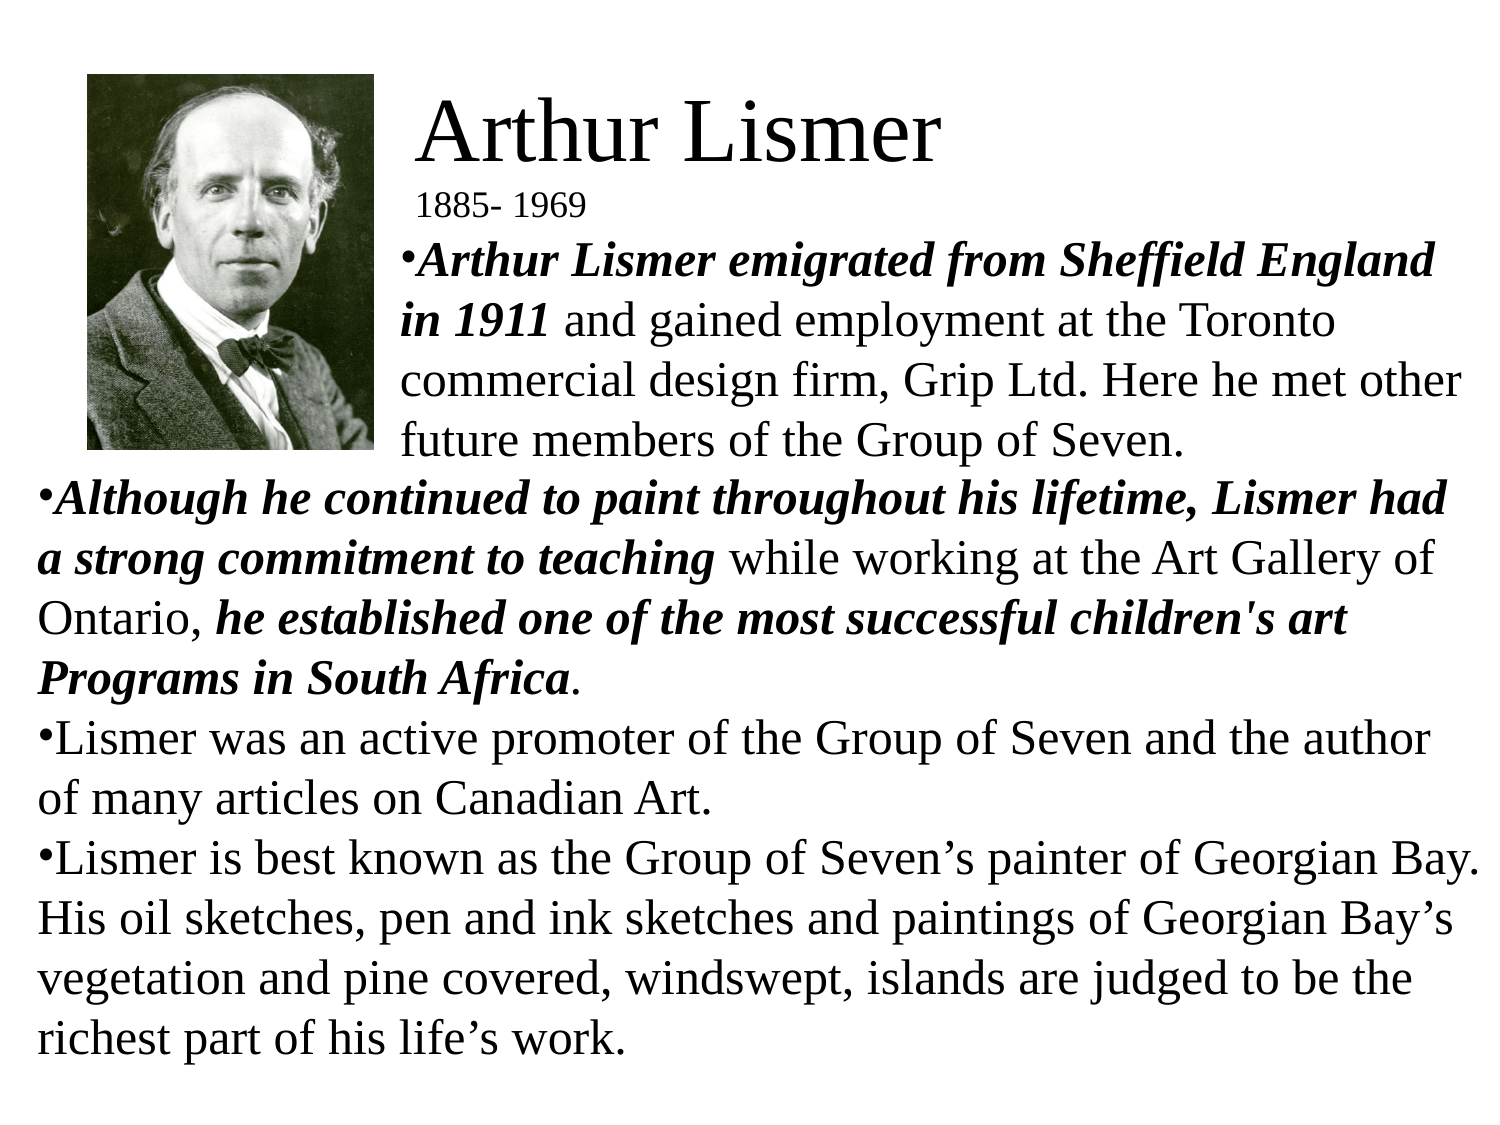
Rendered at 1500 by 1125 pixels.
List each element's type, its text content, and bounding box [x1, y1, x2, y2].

text_box Arthur Lismer emigrated from Sheffield England in 1911 and gained employment at the Toronto commercial design firm, Grip Ltd. Here he met other future members of the Group of Seven. [384, 219, 1500, 456]
text_box Arthur Lismer 1885- 1969 [399, 62, 1013, 219]
picture [87, 74, 374, 451]
text_box Although he continued to paint throughout his lifetime, Lismer had a strong commitment to teaching while working at the Art Gallery of Ontario, he established one of the most successful children's art Programs in South Africa. Lismer was an active promoter of the Group of Seven and the author of many articles on Canadian Art. Lismer is best known as the Group of Seven’s painter of Georgian Bay. His oil sketches, pen and ink sketches and paintings of Georgian Bay’s vegetation and pine covered, windswept, islands are judged to be the richest part of his life’s work. [22, 456, 1500, 1125]
